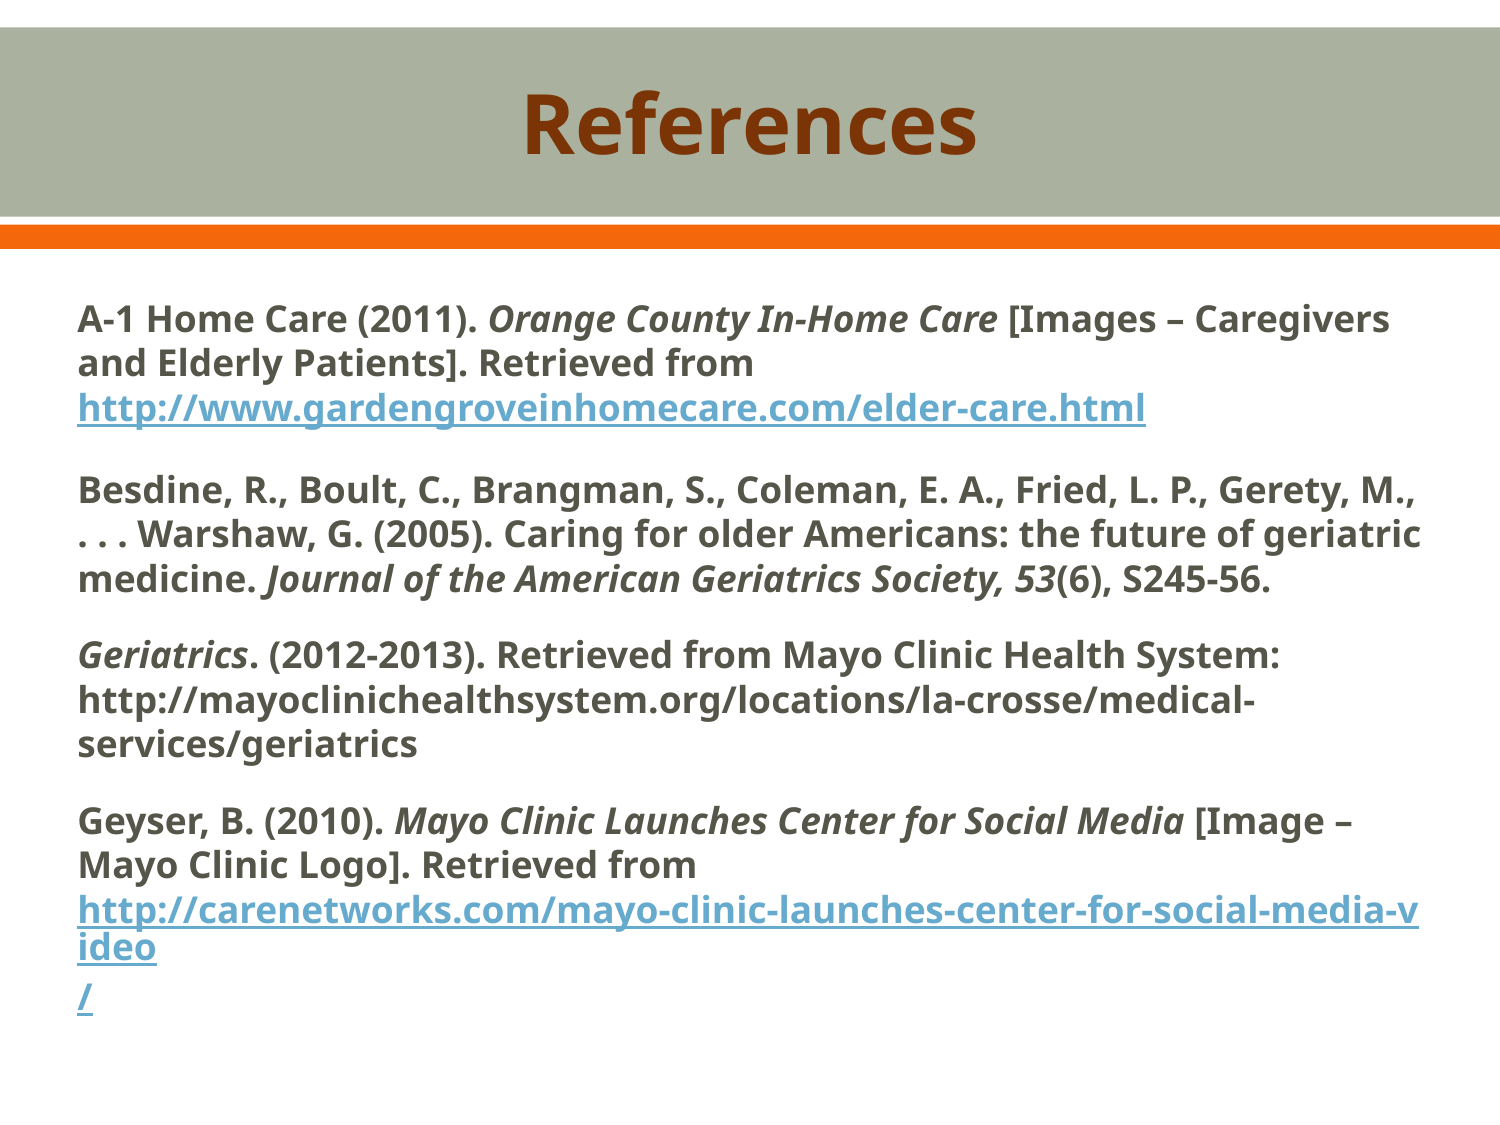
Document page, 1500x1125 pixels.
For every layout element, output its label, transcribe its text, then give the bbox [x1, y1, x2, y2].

text_box A-1 Home Care (2011). Orange County In-Home Care [Images – Caregivers and Elderly Patients]. Retrieved from http://www.gardengroveinhomecare.com/elder-care.html Besdine, R., Boult, C., Brangman, S., Coleman, E. A., Fried, L. P., Gerety, M., . . . Warshaw, G. (2005). Caring for older Americans: the future of geriatric medicine. Journal of the American Geriatrics Society, 53(6), S245-56. Geriatrics. (2012-2013). Retrieved from Mayo Clinic Health System: http://mayoclinichealthsystem.org/locations/la-crosse/medical-services/geriatrics Geyser, B. (2010). Mayo Clinic Launches Center for Social Media [Image – Mayo Clinic Logo]. Retrieved from http://carenetworks.com/mayo-clinic-launches-center-for-social-media-video/ [62, 287, 1438, 1038]
title References [37, 29, 1463, 213]
